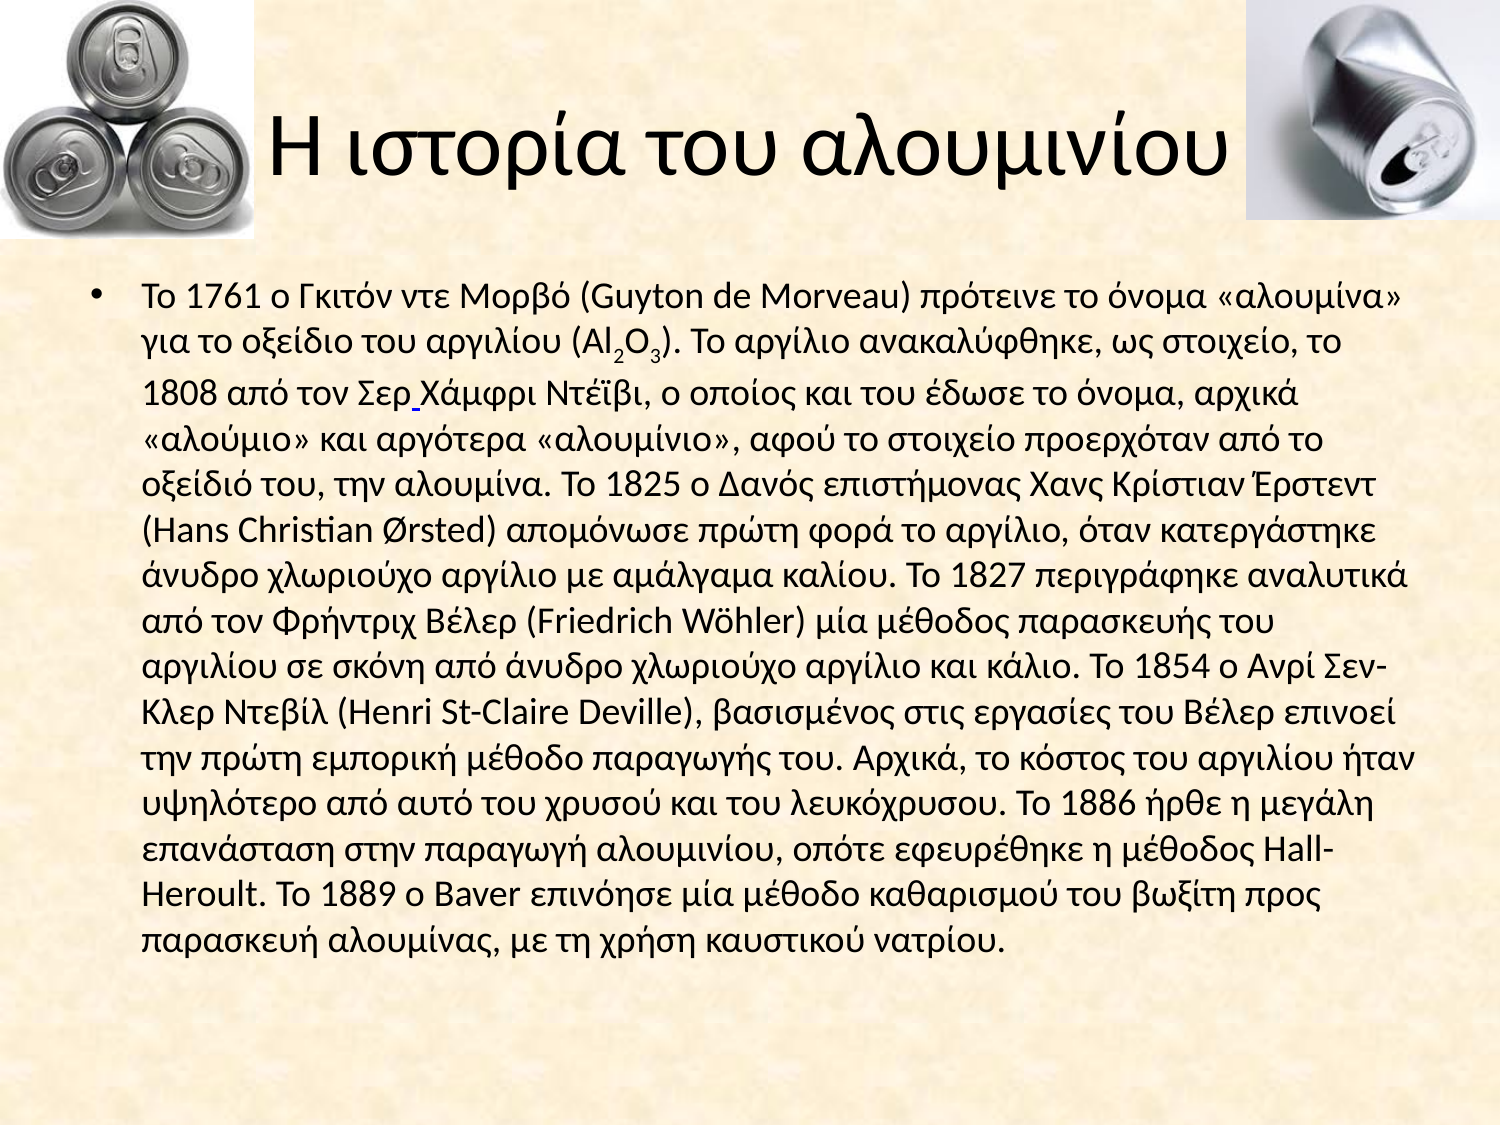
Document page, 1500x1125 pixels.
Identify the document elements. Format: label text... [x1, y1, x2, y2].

picture [0, 0, 1500, 1125]
title Η ιστορία του αλουμινίου [259, 45, 1425, 233]
list Το 1761 ο Γκιτόν ντε Μορβό (Guyton de Morveau) πρότεινε το όνομα «αλουμίνα» για το οξείδιο του αργιλίου (Al2O3). Το αργίλιο ανακαλύφθηκε, ως στοιχείο, το 1808 από τον Σερ Χάμφρι Ντέϊβι, ο οποίος και του έδωσε το όνομα, αρχικά «αλούμιο» και αργότερα «αλουμίνιο», αφού το στοιχείο προερχόταν από το οξείδιό του, την αλουμίνα. Το 1825 ο Δανός επιστήμονας Χανς Κρίστιαν Έρστεντ (Hans Christian Ørsted) απομόνωσε πρώτη φορά το αργίλιο, όταν κατεργάστηκε άνυδρο χλωριούχο αργίλιο με αμάλγαμα καλίου. Το 1827 περιγράφηκε αναλυτικά από τον Φρήντριχ Βέλερ (Friedrich Wöhler) μία μέθοδος παρασκευής του αργιλίου σε σκόνη από άνυδρο χλωριούχο αργίλιο και κάλιο. To 1854 ο Ανρί Σεν-Κλερ Ντεβίλ (Henri St-Claire Deville), βασισμένος στις εργασίες του Βέλερ επινοεί την πρώτη εμπορική μέθοδο παραγωγής του. Αρχικά, το κόστος του αργιλίου ήταν υψηλότερο από αυτό του χρυσού και του λευκόχρυσου. Το 1886 ήρθε η μεγάλη επανάσταση στην παραγωγή αλουμινίου, οπότε εφευρέθηκε η μέθοδος Hall-Heroult. Το 1889 ο Baver επινόησε μία μέθοδο καθαρισμού του βωξίτη προς παρασκευή αλουμίνας, με τη χρήση καυστικού νατρίου. [75, 262, 1436, 1012]
